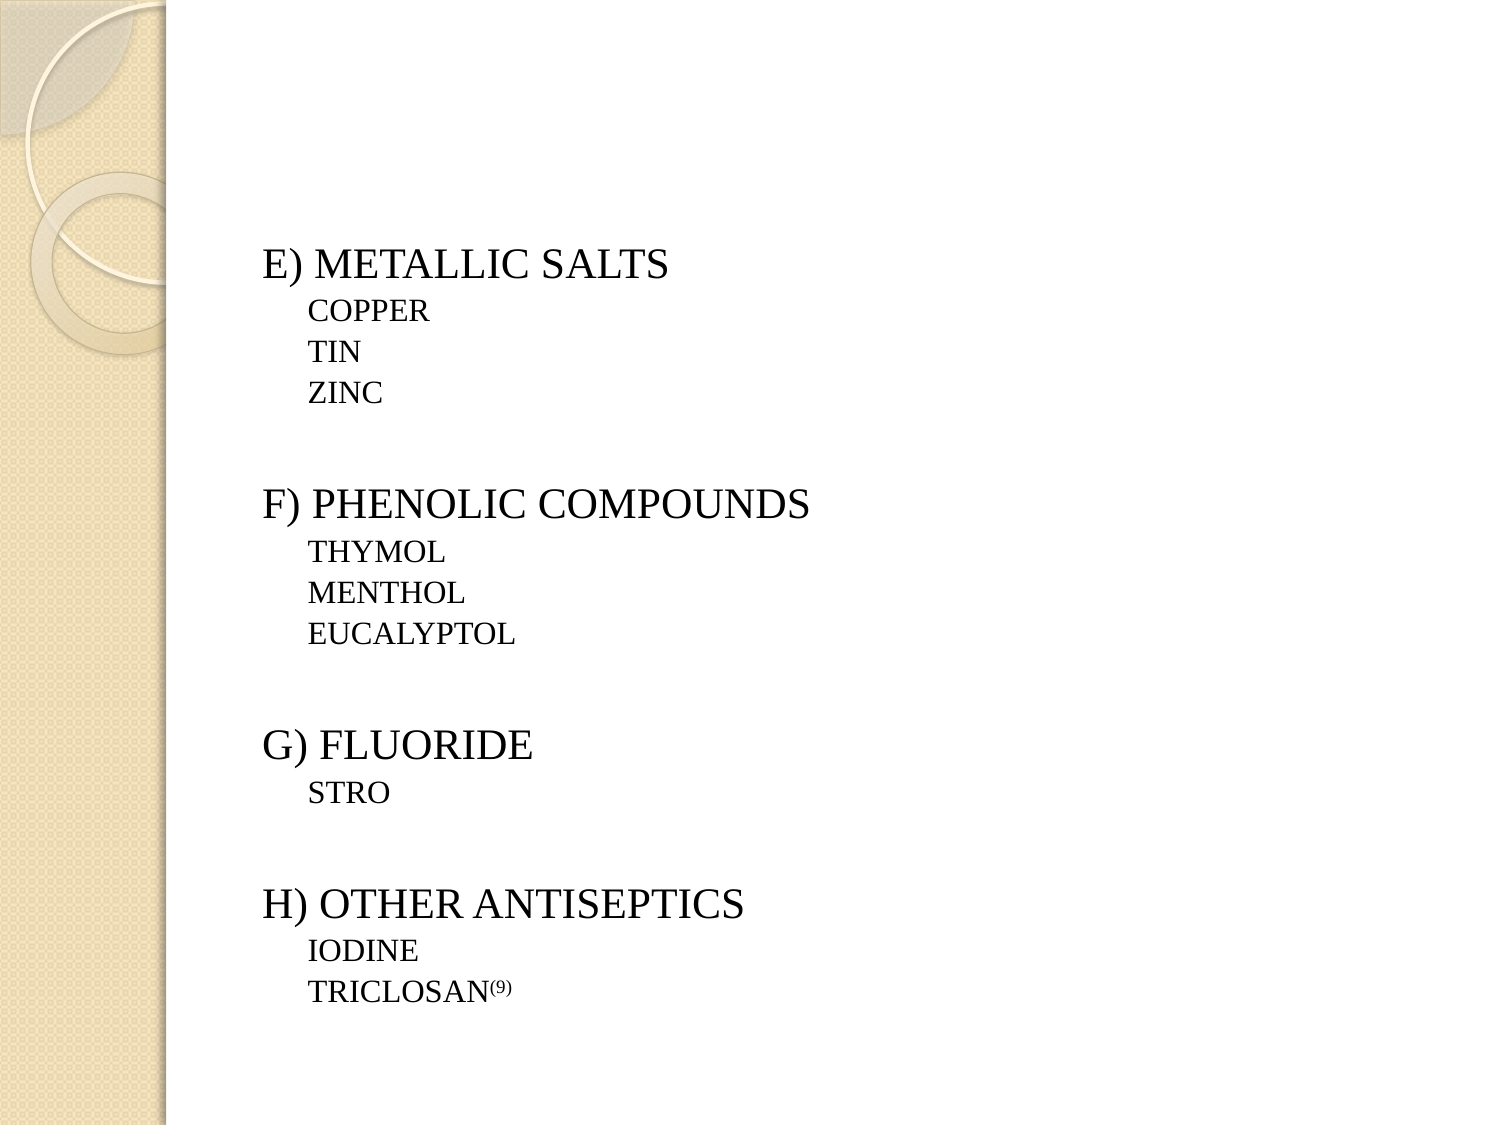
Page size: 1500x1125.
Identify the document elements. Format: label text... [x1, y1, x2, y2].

list E) METALLIC SALTS COPPER TIN ZINC F) PHENOLIC COMPOUNDS THYMOL MENTHOL EUCALYPTOL G) FLUORIDE STRO H) OTHER ANTISEPTICS IODINE TRICLOSAN(9) [235, 237, 1466, 1025]
